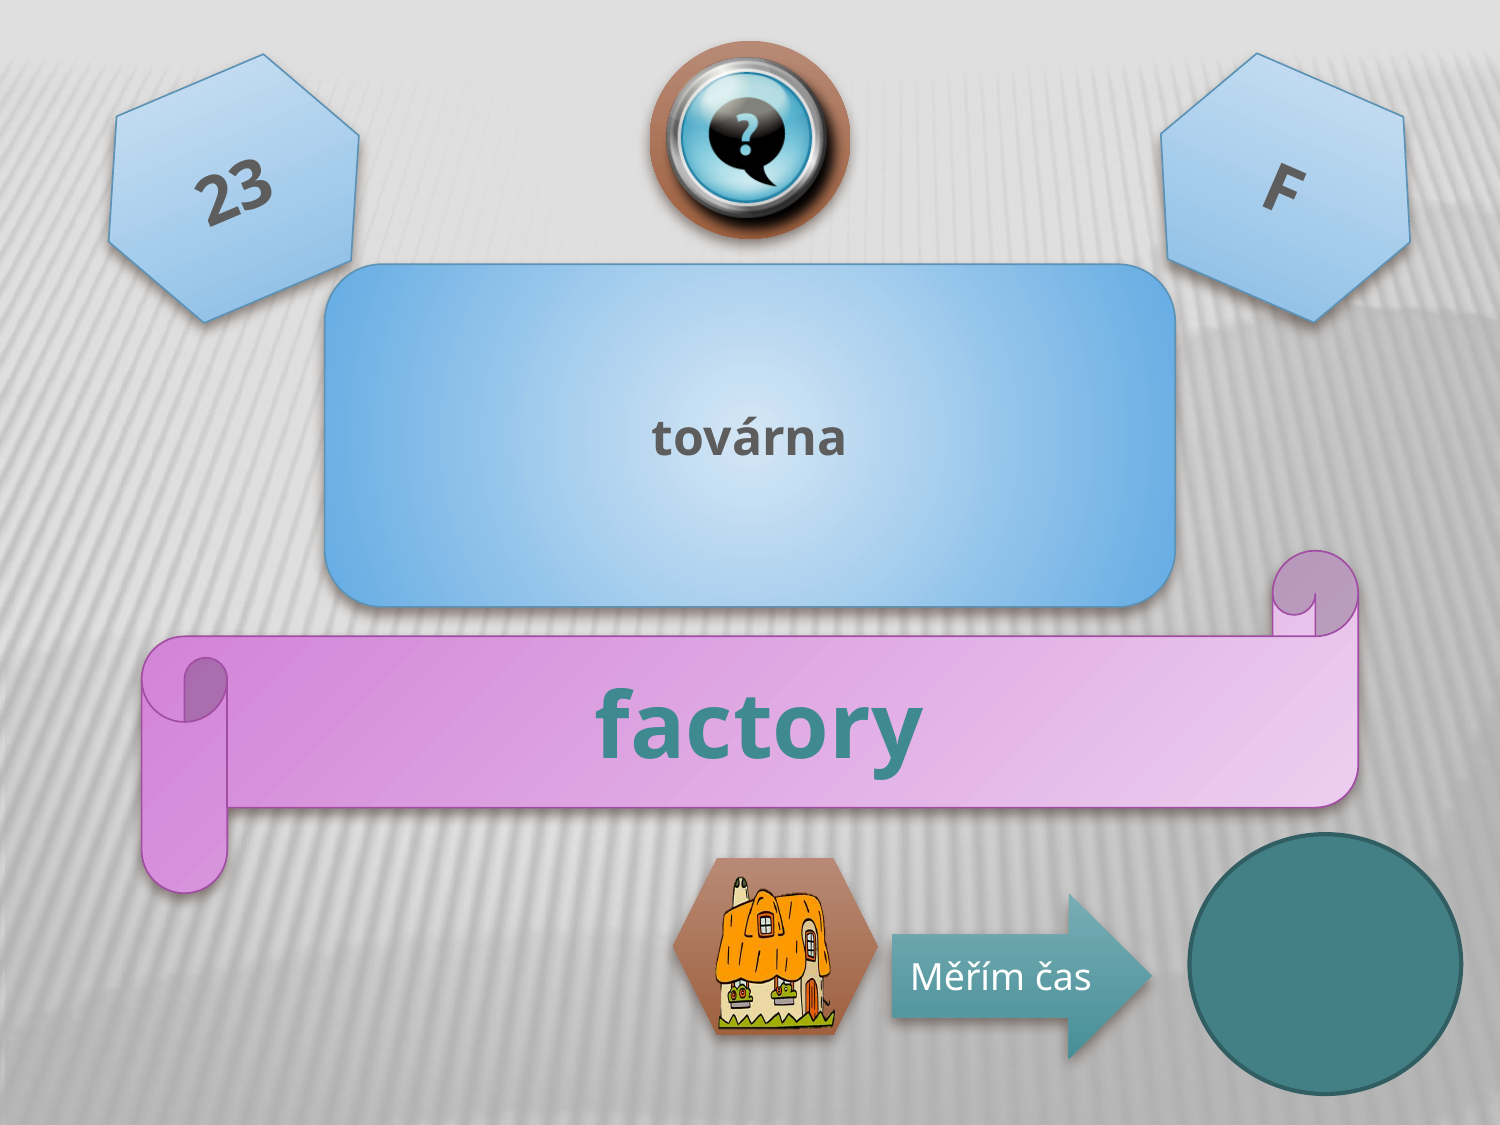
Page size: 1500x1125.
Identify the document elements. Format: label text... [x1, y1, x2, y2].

text_box továrna [323, 263, 1177, 608]
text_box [672, 857, 878, 1040]
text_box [649, 40, 851, 242]
text_box F [1160, 52, 1411, 324]
text_box 23 [107, 53, 360, 324]
text_box factory [140, 549, 1360, 895]
text_box Měřím čas [891, 893, 1152, 1059]
text_box [1187, 832, 1464, 1097]
